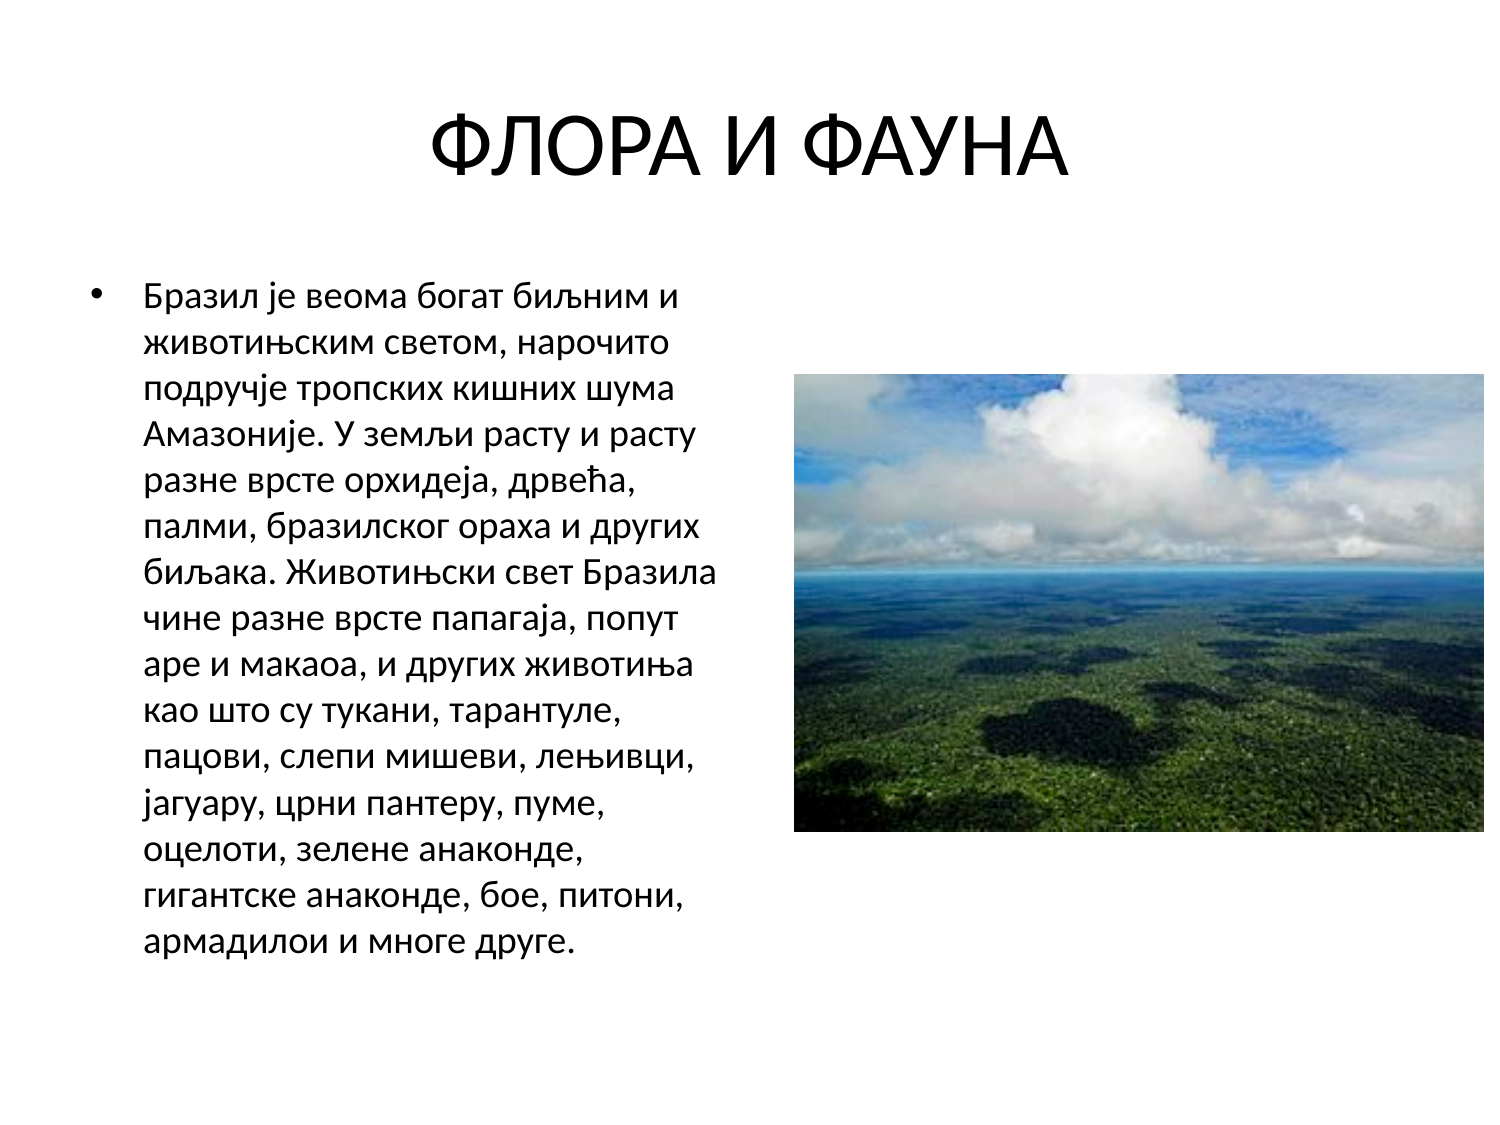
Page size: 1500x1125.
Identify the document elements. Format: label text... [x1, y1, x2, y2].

list Бразил је веома богат биљним и животињским светом, нарочито подручје тропских кишних шума Амазоније. У земљи расту и расту разне врсте орхидеја, дрвећа, палми, бразилског ораха и других биљака. Животињски свет Бразила чине разне врсте папагаја, попут аре и макаоа, и других животиња као што су тукани, тарантуле, пацови, слепи мишеви, лењивци, јагуару, црни пантеру, пуме, оцелоти, зелене анаконде, гигантске анаконде, бое, питони, армадилои и многе друге. [75, 262, 738, 1005]
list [794, 374, 1484, 833]
title ФЛОРА И ФАУНА [75, 45, 1425, 233]
